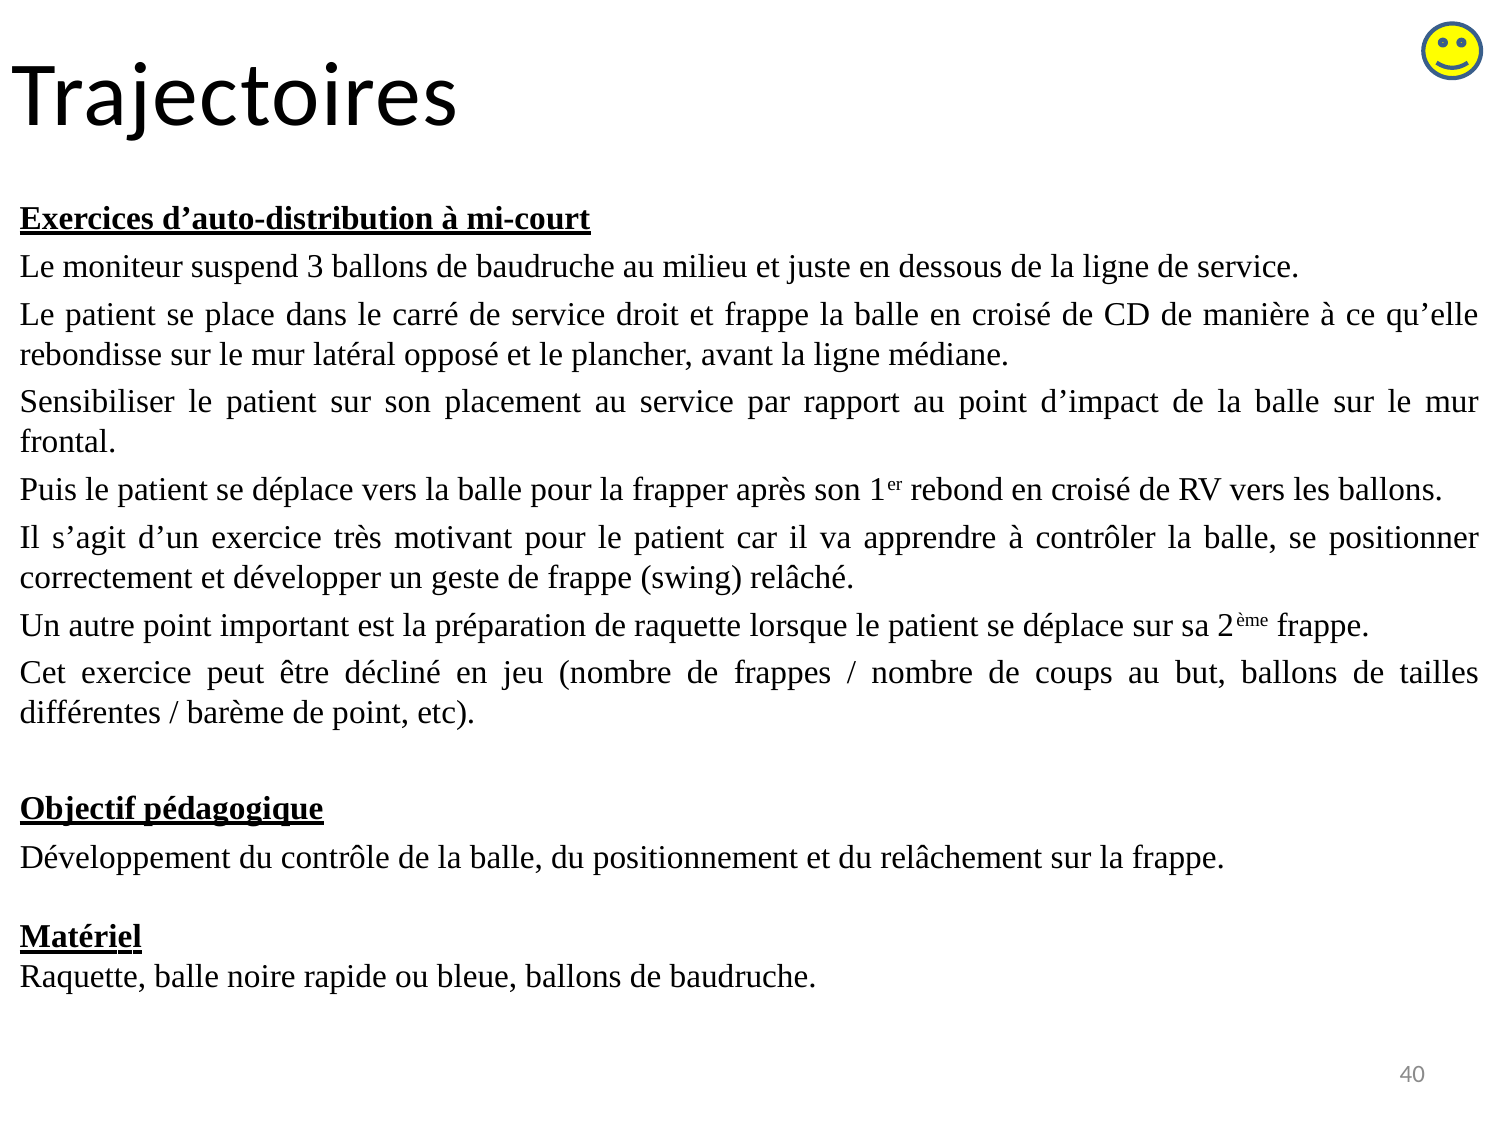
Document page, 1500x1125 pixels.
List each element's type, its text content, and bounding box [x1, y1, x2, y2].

text_box Exercices d’auto-distribution à mi-court Le moniteur suspend 3 ballons de baudruche au milieu et juste en dessous de la ligne de service. Le patient se place dans le carré de service droit et frappe la balle en croisé de CD de manière à ce qu’elle rebondisse sur le mur latéral opposé et le plancher, avant la ligne médiane. Sensibiliser le patient sur son placement au service par rapport au point d’impact de la balle sur le mur frontal. Puis le patient se déplace vers la balle pour la frapper après son 1er rebond en croisé de RV vers les ballons. Il s’agit d’un exercice très motivant pour le patient car il va apprendre à contrôler la balle, se positionner correctement et développer un geste de frappe (swing) relâché. Un autre point important est la préparation de raquette lorsque le patient se déplace sur sa 2ème frappe. Cet exercice peut être décliné en jeu (nombre de frappes / nombre de coups au but, ballons de tailles différentes / barème de point, etc). Objectif pédagogique Développement du contrôle de la balle, du positionnement et du relâchement sur la frappe. Matériel Raquette, balle noire rapide ou bleue, ballons de baudruche. [17, 196, 1483, 995]
slide_number 40 [1074, 746, 1425, 1125]
title Trajectoires [9, 0, 1199, 183]
text_box [1421, 21, 1484, 81]
